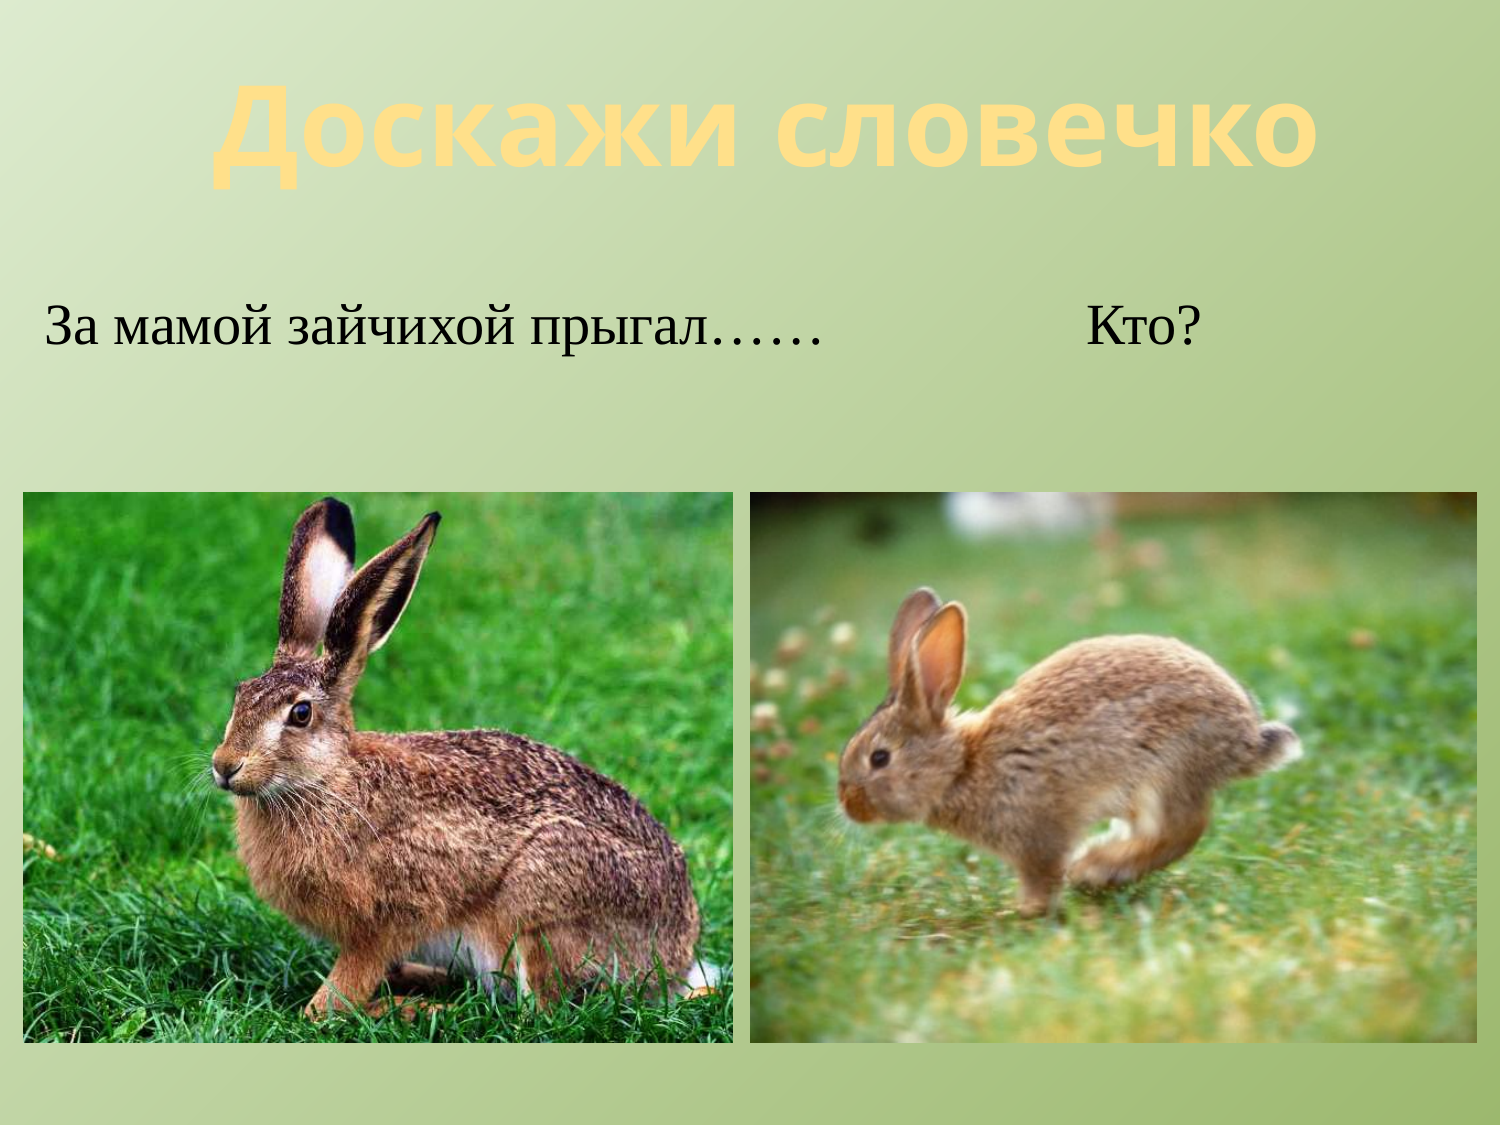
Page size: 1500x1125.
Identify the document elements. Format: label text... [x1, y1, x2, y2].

picture [23, 491, 733, 1044]
text_box Доскажи словечко [199, 46, 1337, 197]
picture [749, 491, 1477, 1044]
text_box За мамой зайчихой прыгал…… Кто? [29, 278, 1448, 364]
